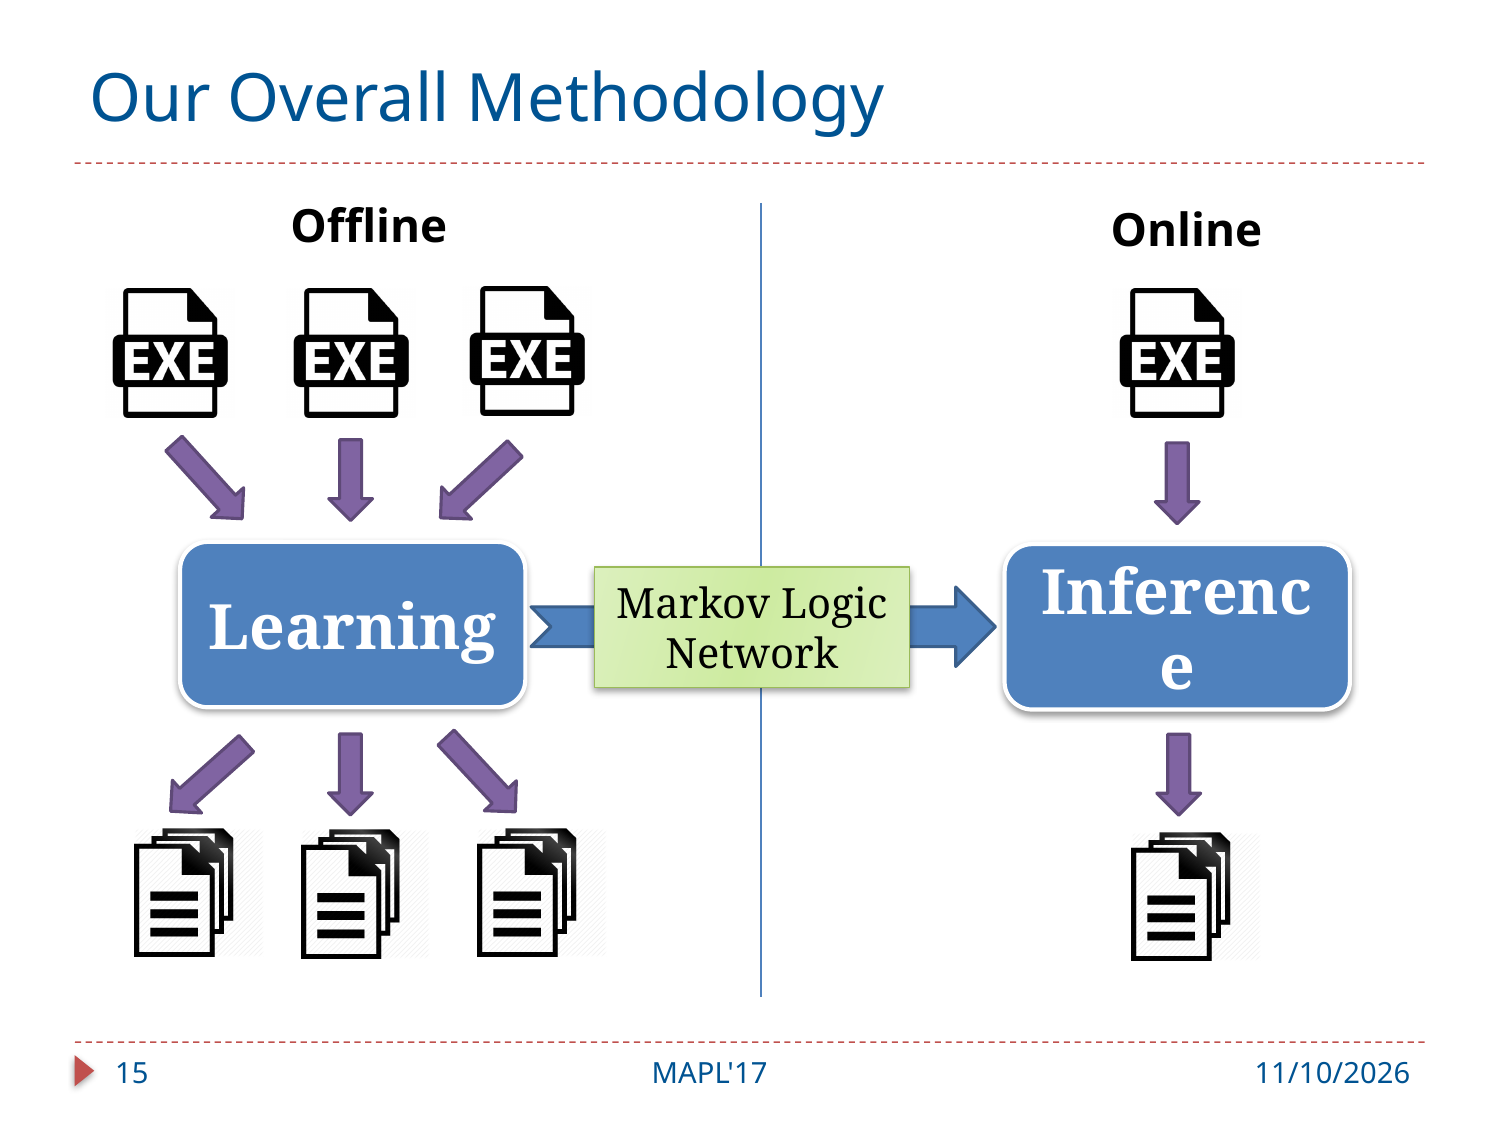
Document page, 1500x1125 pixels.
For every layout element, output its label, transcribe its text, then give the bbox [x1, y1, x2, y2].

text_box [134, 755, 264, 958]
picture [1112, 288, 1242, 418]
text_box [458, 723, 607, 958]
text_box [286, 288, 416, 521]
text_box Markov Logic Network [766, 566, 910, 688]
title Our Overall Methodology [75, 25, 1425, 165]
text_box Online [1095, 192, 1277, 263]
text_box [300, 733, 431, 959]
picture [1130, 831, 1261, 962]
text_box [915, 585, 997, 668]
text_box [105, 288, 235, 532]
slide_number 15 [100, 1046, 234, 1107]
text_box [1153, 441, 1201, 525]
text_box [531, 605, 588, 649]
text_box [426, 286, 592, 506]
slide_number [1185, 1046, 1426, 1107]
text_box Learning [177, 539, 528, 710]
text_box [1155, 732, 1203, 817]
text_box Offline [275, 189, 462, 260]
footer MAPL'17 [234, 1046, 1185, 1107]
text_box Inference [1002, 541, 1352, 712]
text_box Markov Logic Network [594, 566, 755, 688]
